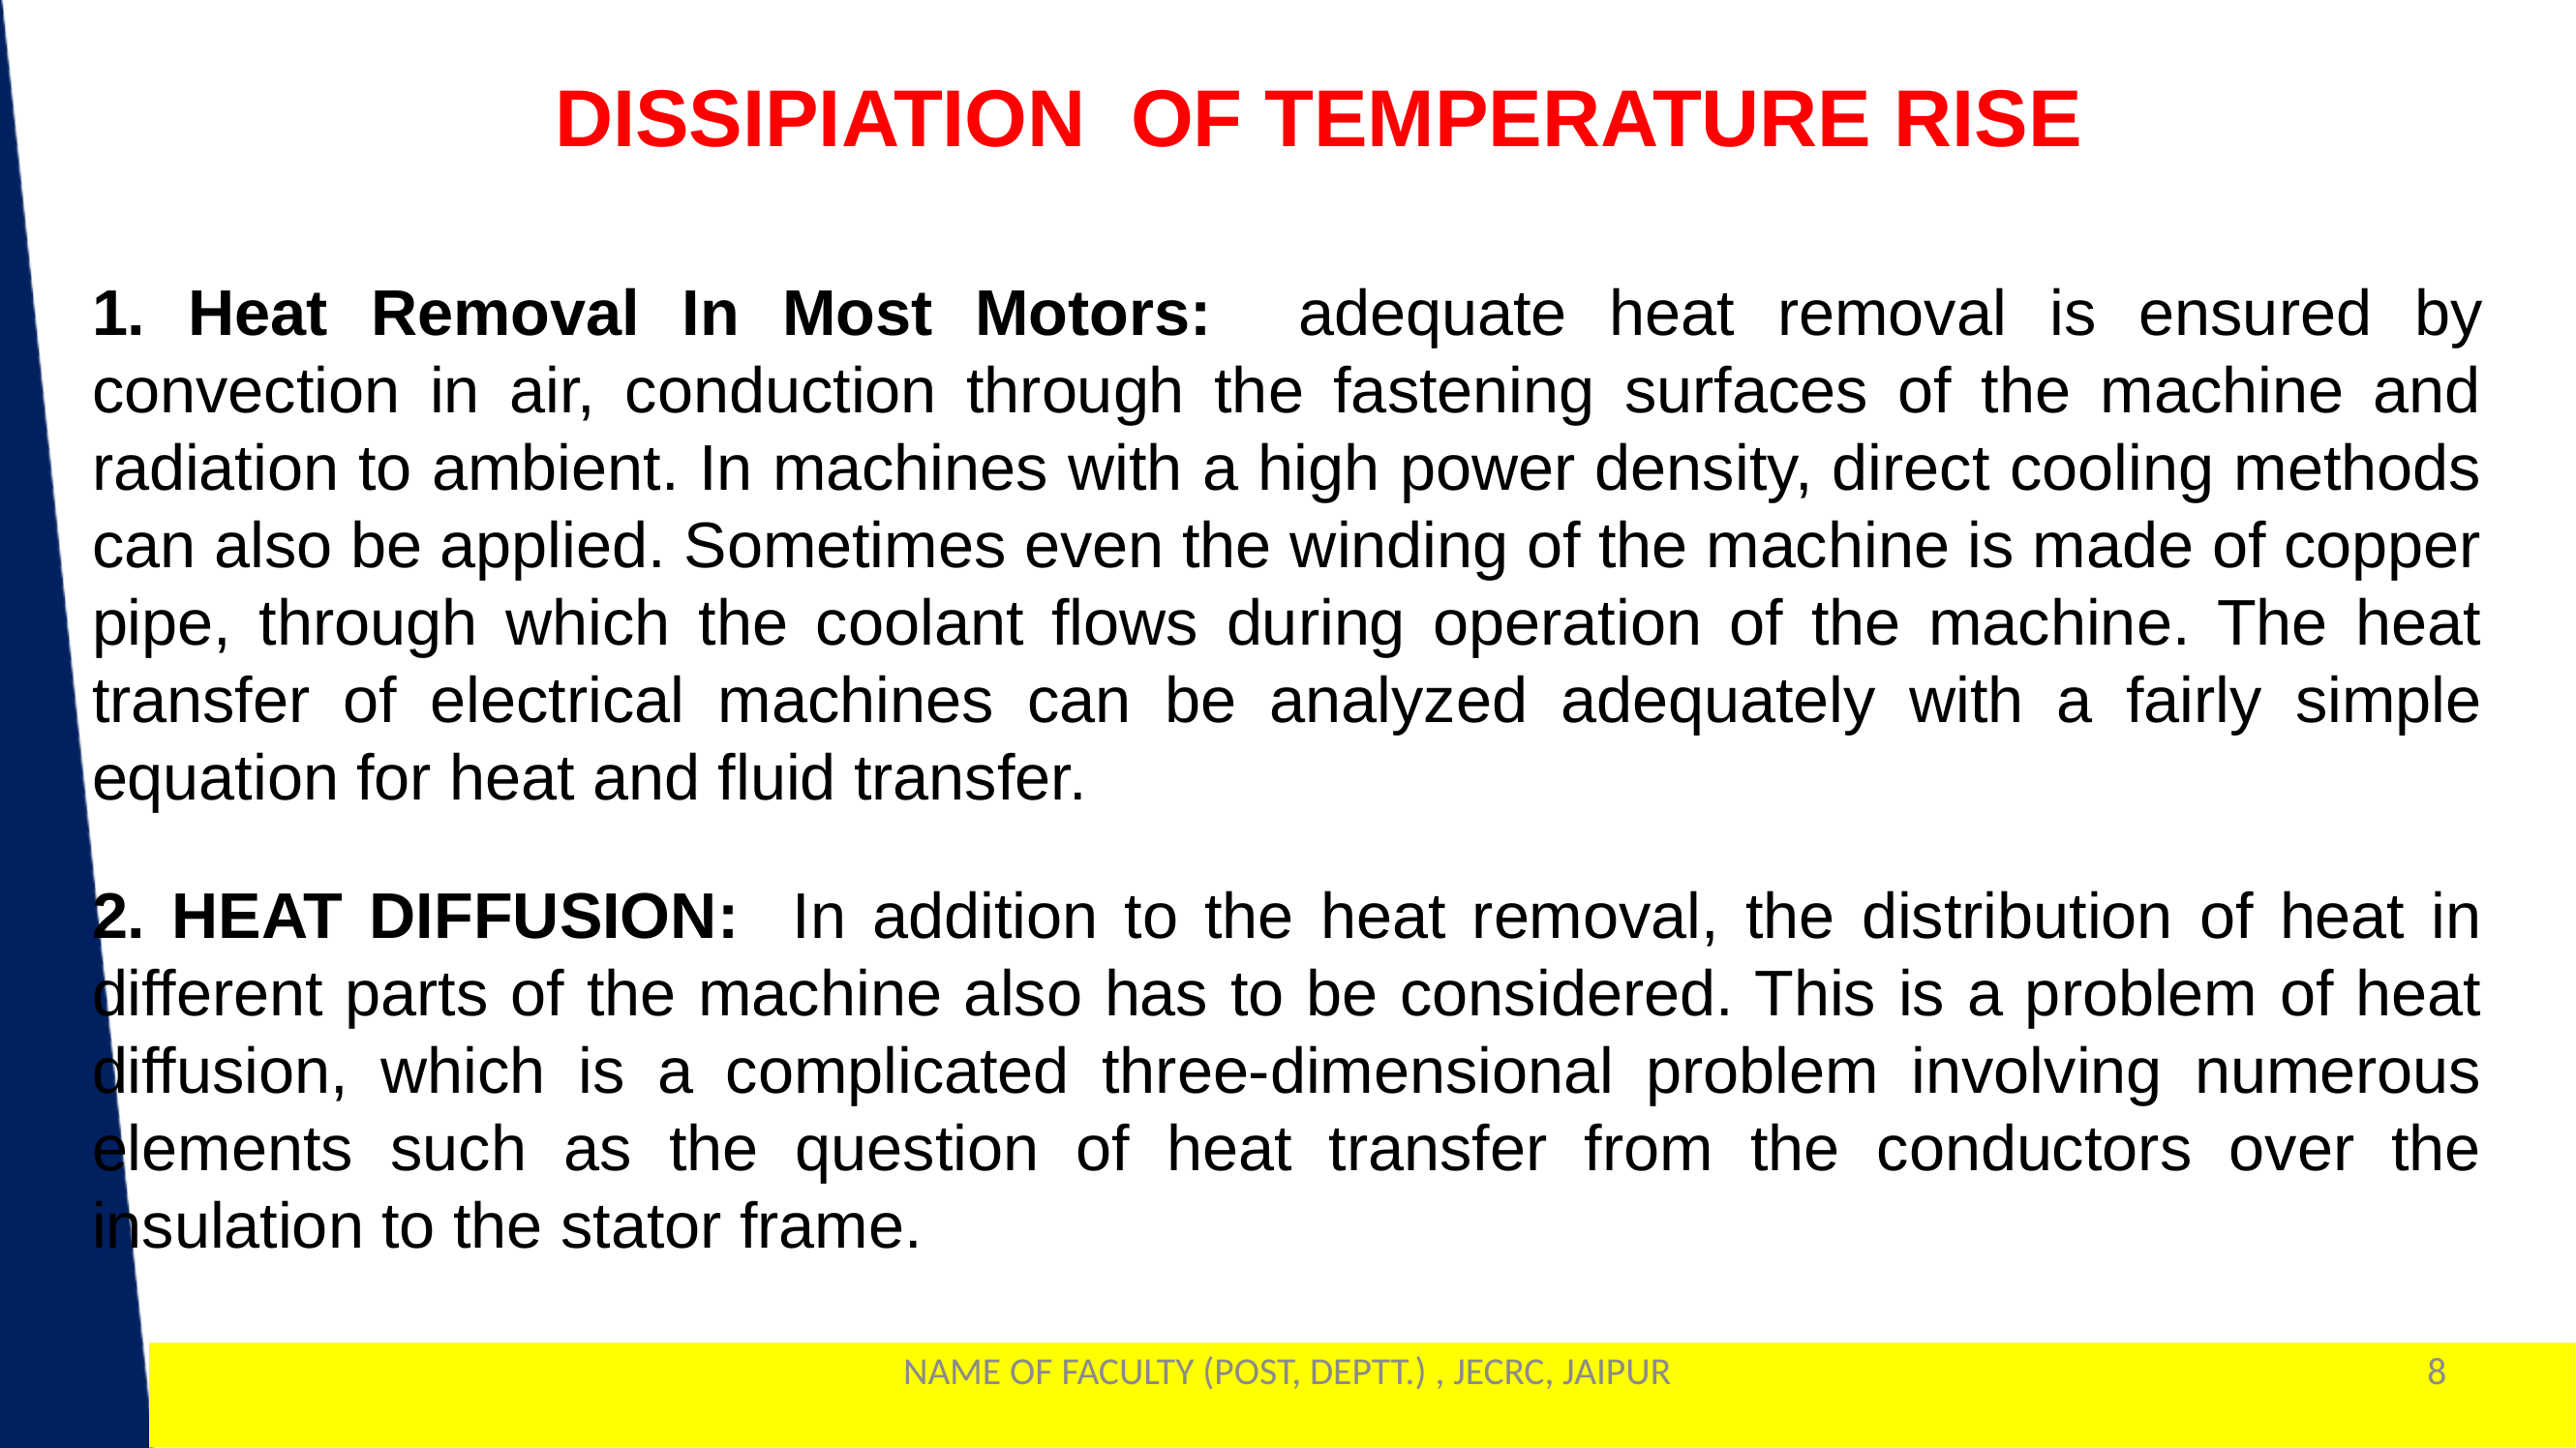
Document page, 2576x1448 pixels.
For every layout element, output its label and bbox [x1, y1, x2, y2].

text_box [0, 0, 2576, 1448]
